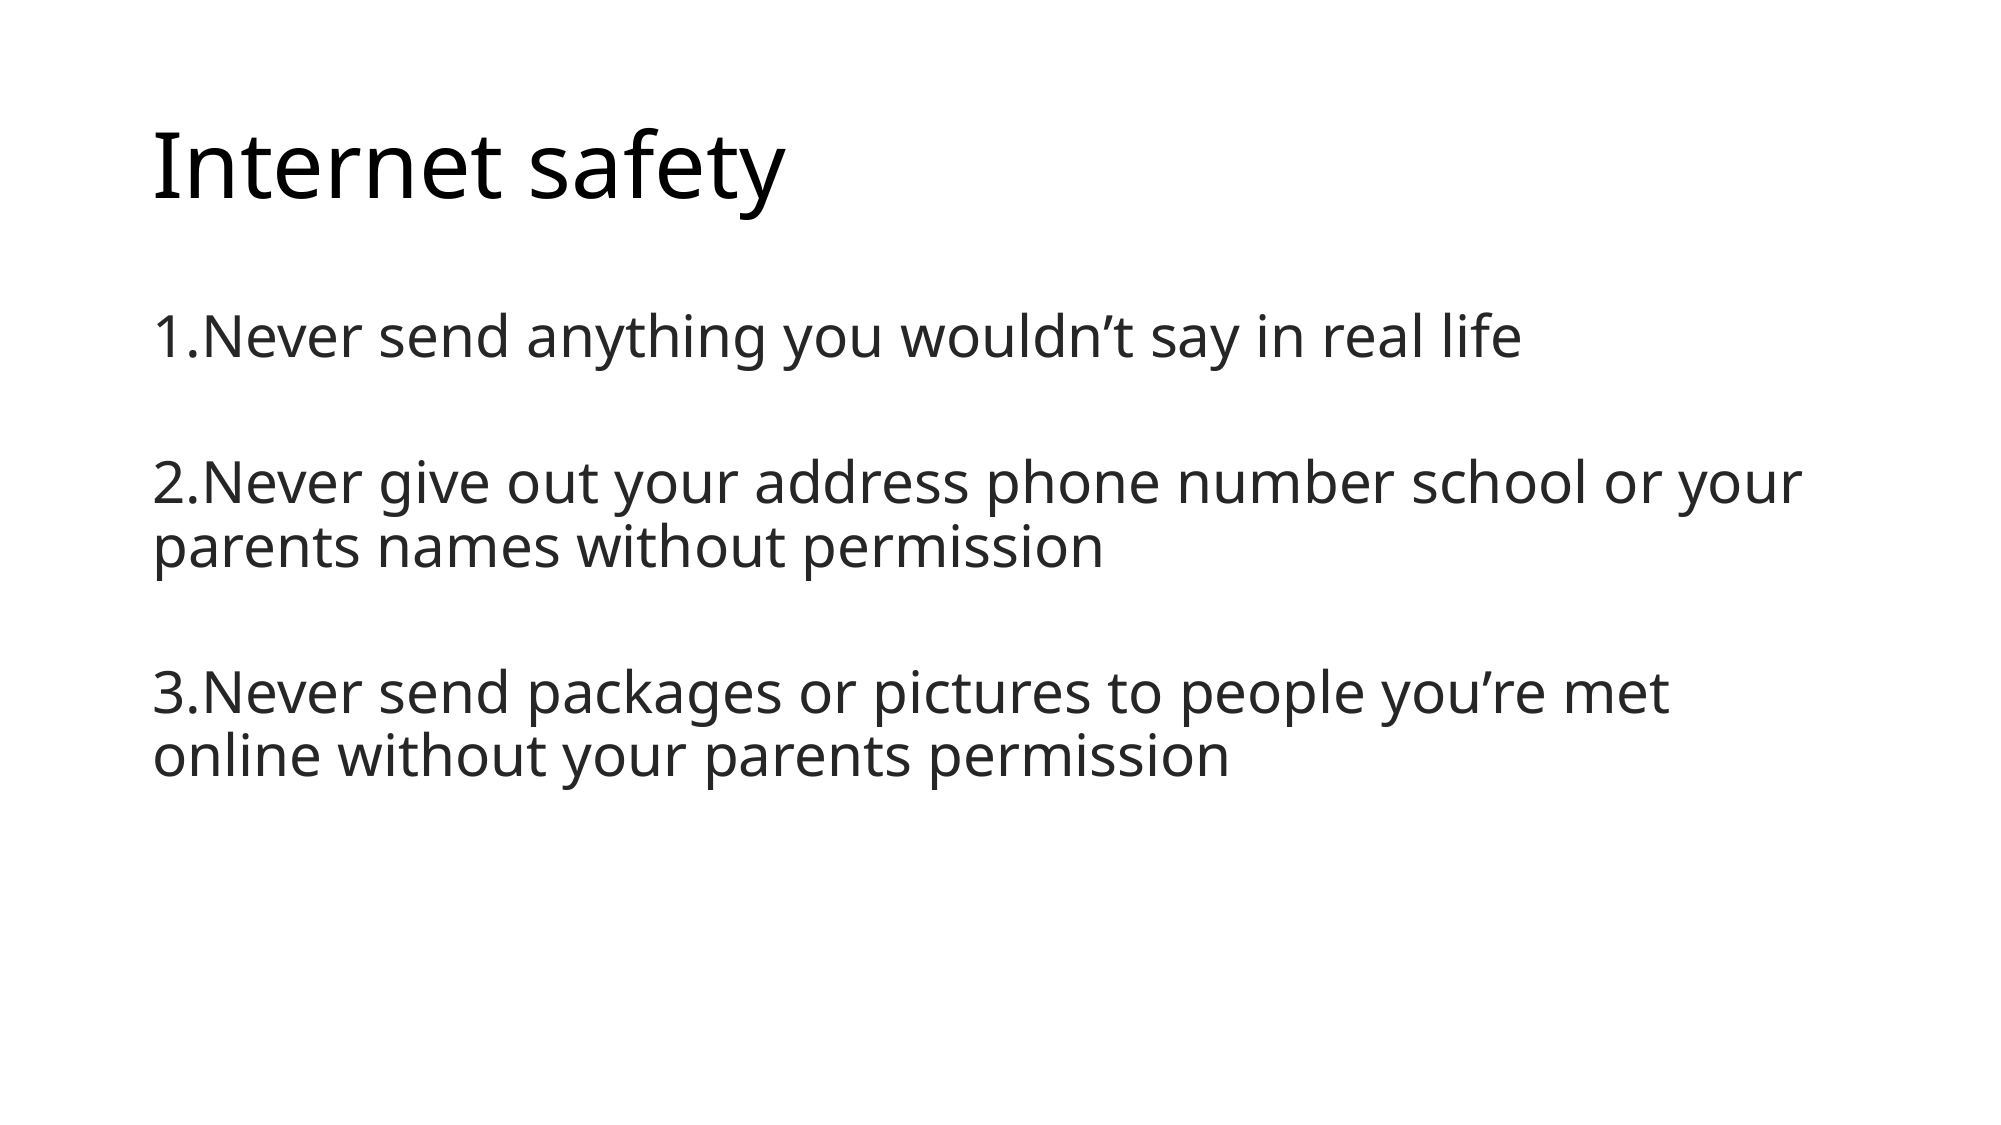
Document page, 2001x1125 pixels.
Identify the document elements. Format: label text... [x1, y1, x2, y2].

title Internet safety [137, 59, 1863, 278]
list 1.Never send anything you wouldn’t say in real life 2.Never give out your address phone number school or your parents names without permission 3.Never send packages or pictures to people you’re met online without your parents permission [137, 299, 1863, 1014]
